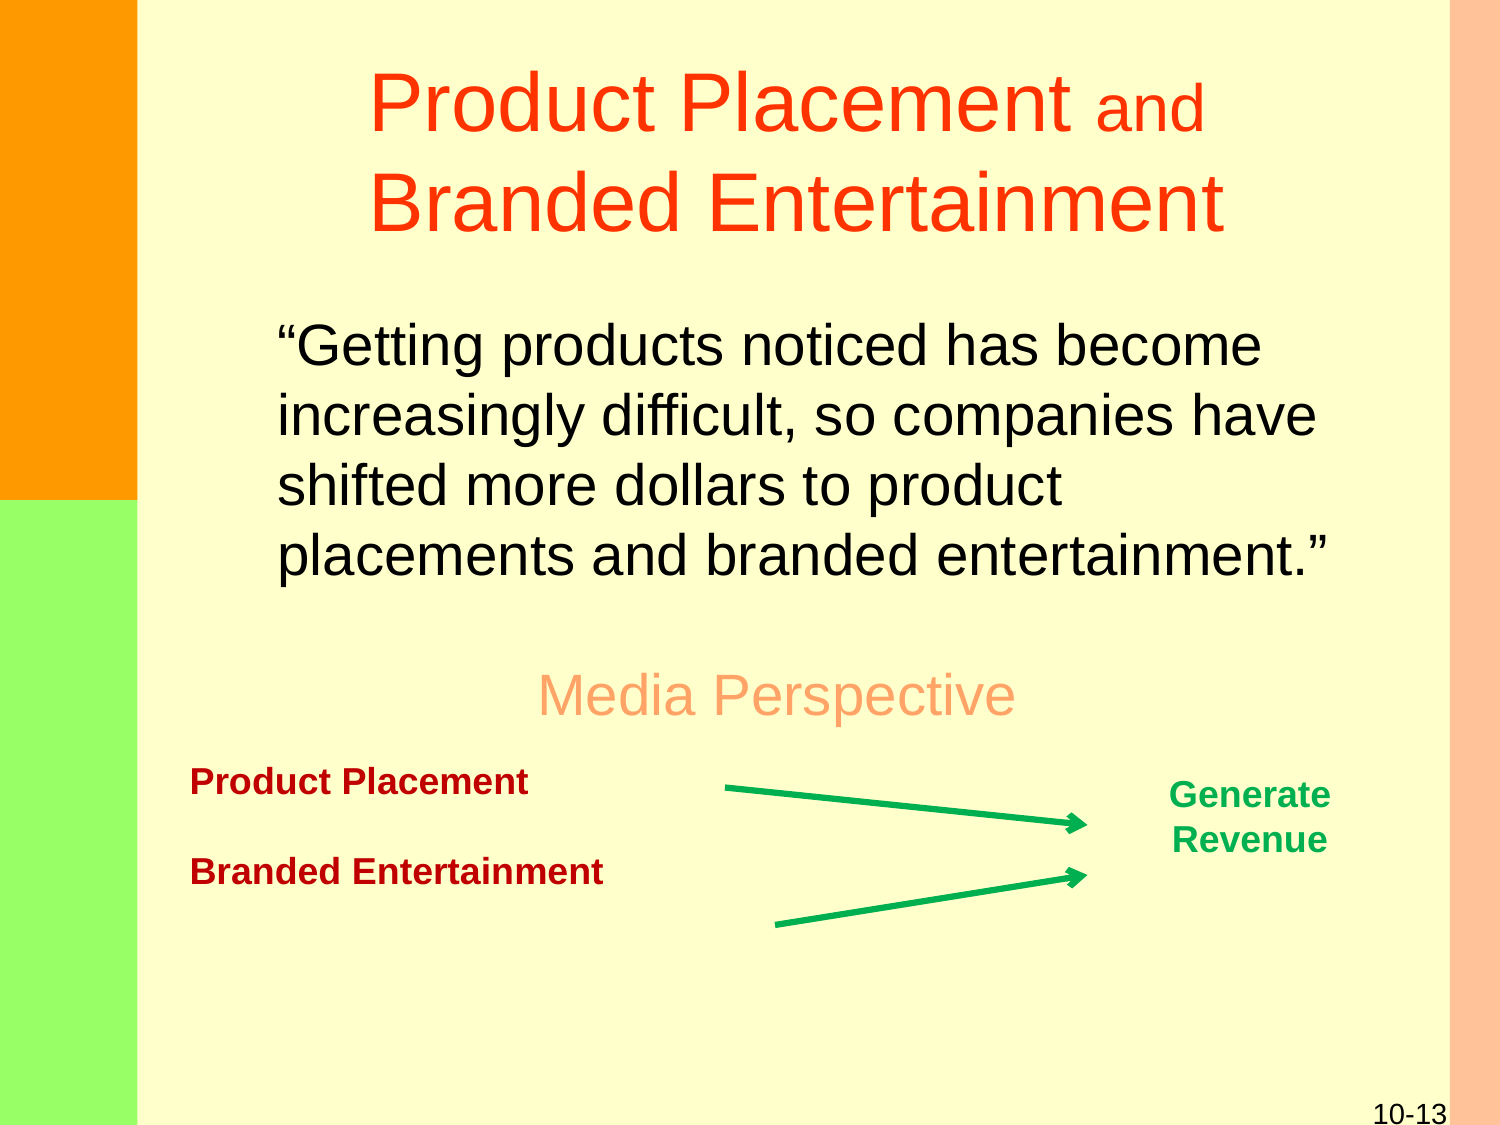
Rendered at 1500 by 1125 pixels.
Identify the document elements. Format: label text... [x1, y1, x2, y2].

text_box [0, 0, 138, 500]
slide_number 10-13 [1375, 1074, 1449, 1125]
title Product Placement and Branded Entertainment [138, 41, 1449, 255]
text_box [724, 787, 1088, 826]
text_box “Getting products noticed has become increasingly difficult, so companies have shifted more dollars to product placements and branded entertainment.” Media Perspective [262, 299, 1375, 1125]
text_box [1449, 0, 1500, 1125]
text_box [0, 500, 138, 1125]
text_box Generate Revenue [1099, 762, 1400, 868]
text_box Product Placement Branded Entertainment [174, 749, 775, 900]
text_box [774, 874, 1088, 926]
